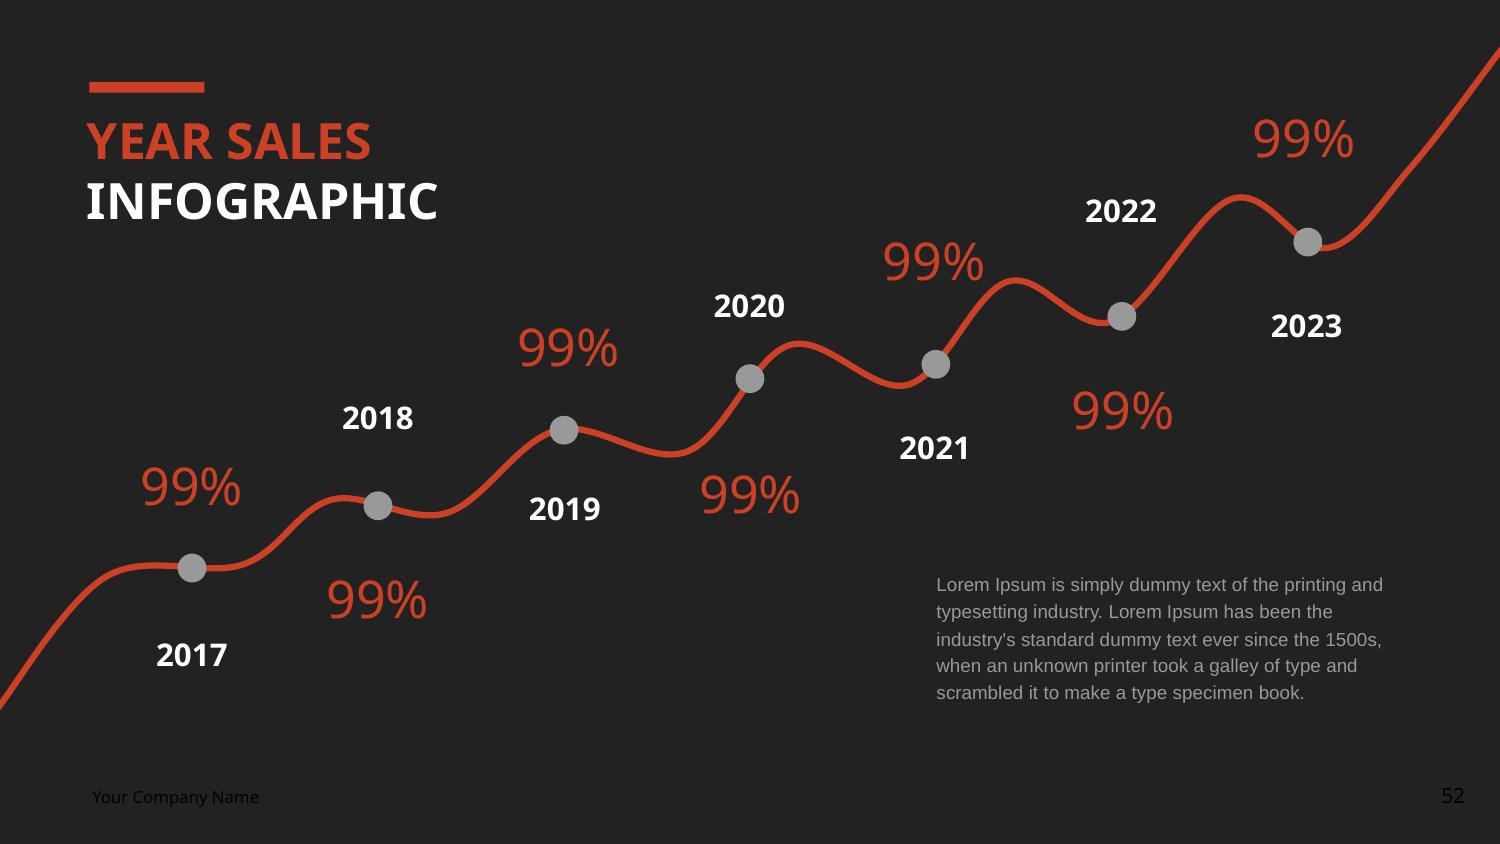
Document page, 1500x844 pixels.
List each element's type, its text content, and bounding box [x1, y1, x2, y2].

text_box 2021 [857, 428, 1014, 466]
text_box 99% [1226, 104, 1383, 169]
text_box 2018 [300, 398, 456, 436]
text_box [1012, 229, 1197, 324]
text_box Lorem Ipsum is simply dummy text of the printing and typesetting industry. Lorem Ipsum has been the industry's standard dummy text ever since the 1500s, when an unknown printer took a galley of type and scrambled it to make a type specimen book. [921, 553, 1420, 718]
text_box 2020 [671, 285, 828, 323]
text_box [921, 349, 951, 379]
text_box [1177, 49, 1500, 249]
title YEAR SALES INFOGRAPHIC [71, 95, 749, 269]
text_box 99% [672, 460, 829, 526]
text_box 99% [300, 565, 456, 630]
text_box [1293, 227, 1323, 257]
text_box 99% [490, 313, 647, 379]
text_box 2022 [1043, 191, 1199, 229]
slide_number ‹#› [1389, 764, 1480, 830]
text_box 2017 [114, 635, 270, 673]
text_box 2023 [1229, 306, 1385, 344]
text_box 2019 [487, 489, 643, 527]
text_box 99% [114, 452, 270, 517]
text_box 99% [1045, 376, 1202, 441]
text_box [760, 292, 992, 386]
text_box [549, 415, 579, 445]
text_box [363, 491, 393, 521]
text_box [735, 364, 765, 394]
text_box [177, 553, 207, 583]
text_box [0, 384, 743, 708]
text_box [1107, 301, 1137, 331]
text_box 99% [856, 227, 1012, 292]
